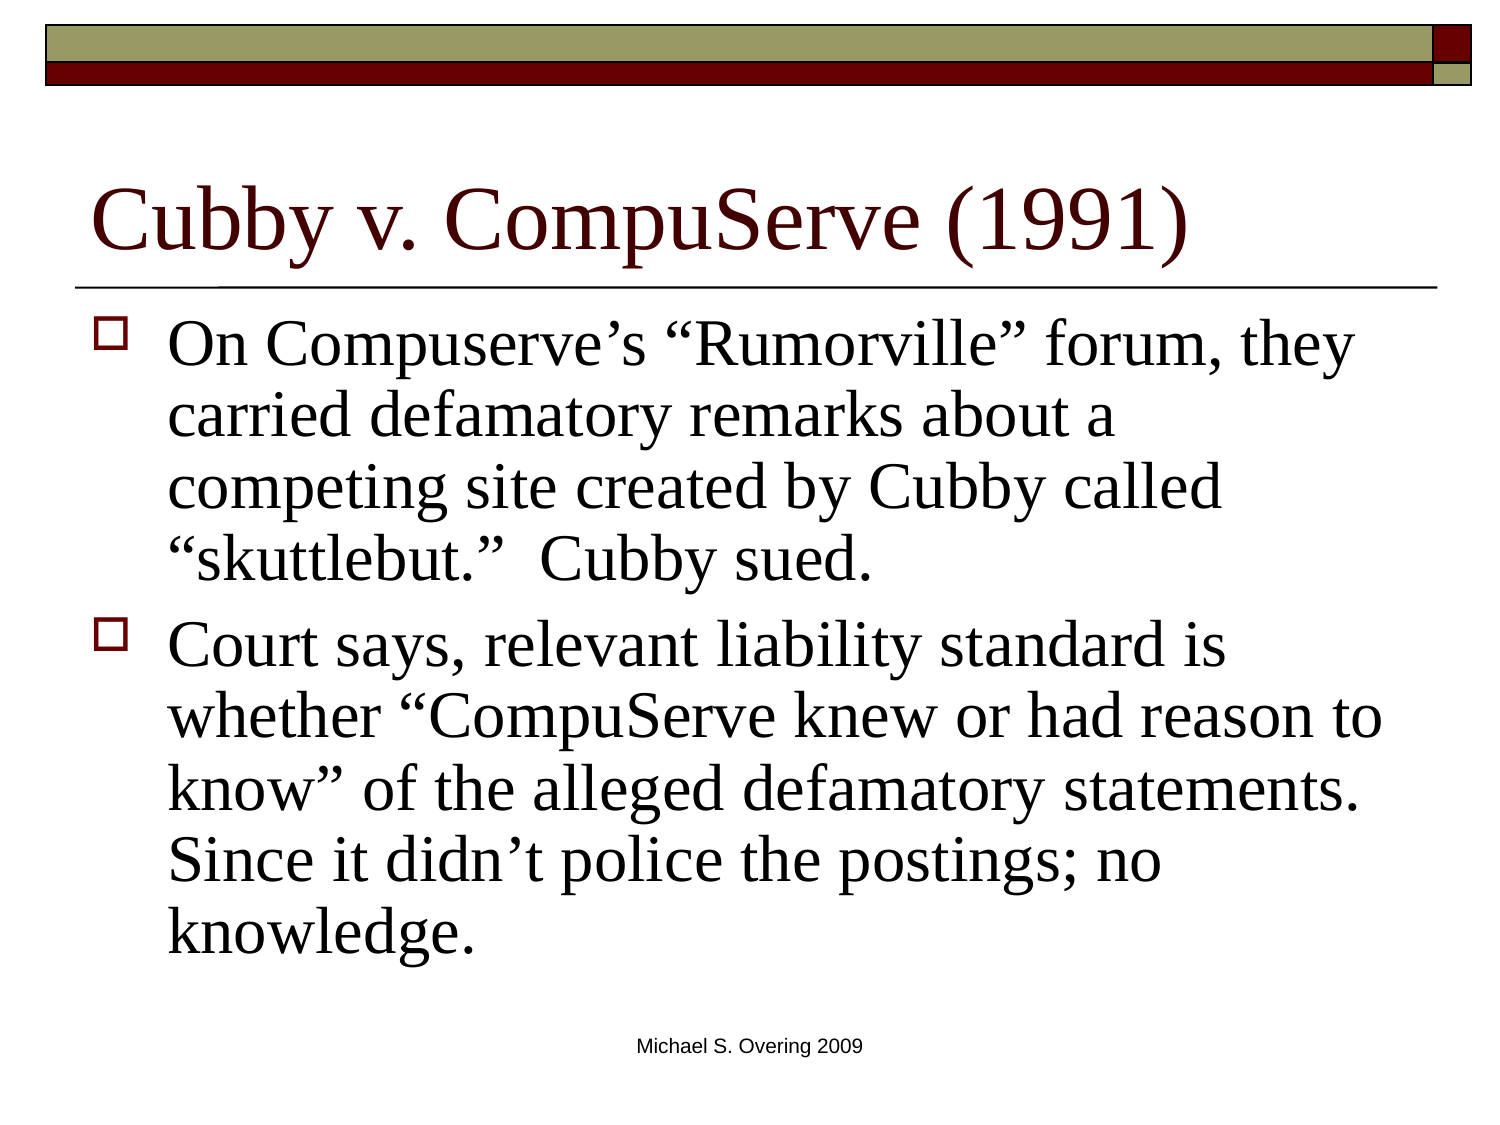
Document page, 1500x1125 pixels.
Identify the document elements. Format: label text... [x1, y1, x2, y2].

title Cubby v. CompuServe (1991) [74, 87, 1426, 276]
footer Michael S. Overing 2009 [512, 1024, 988, 1101]
list On Compuserve’s “Rumorville” forum, they carried defamatory remarks about a competing site created by Cubby called “skuttlebut.” Cubby sued. Court says, relevant liability standard is whether “CompuServe knew or had reason to know” of the alleged defamatory statements. Since it didn’t police the postings; no knowledge. [74, 299, 1426, 1006]
